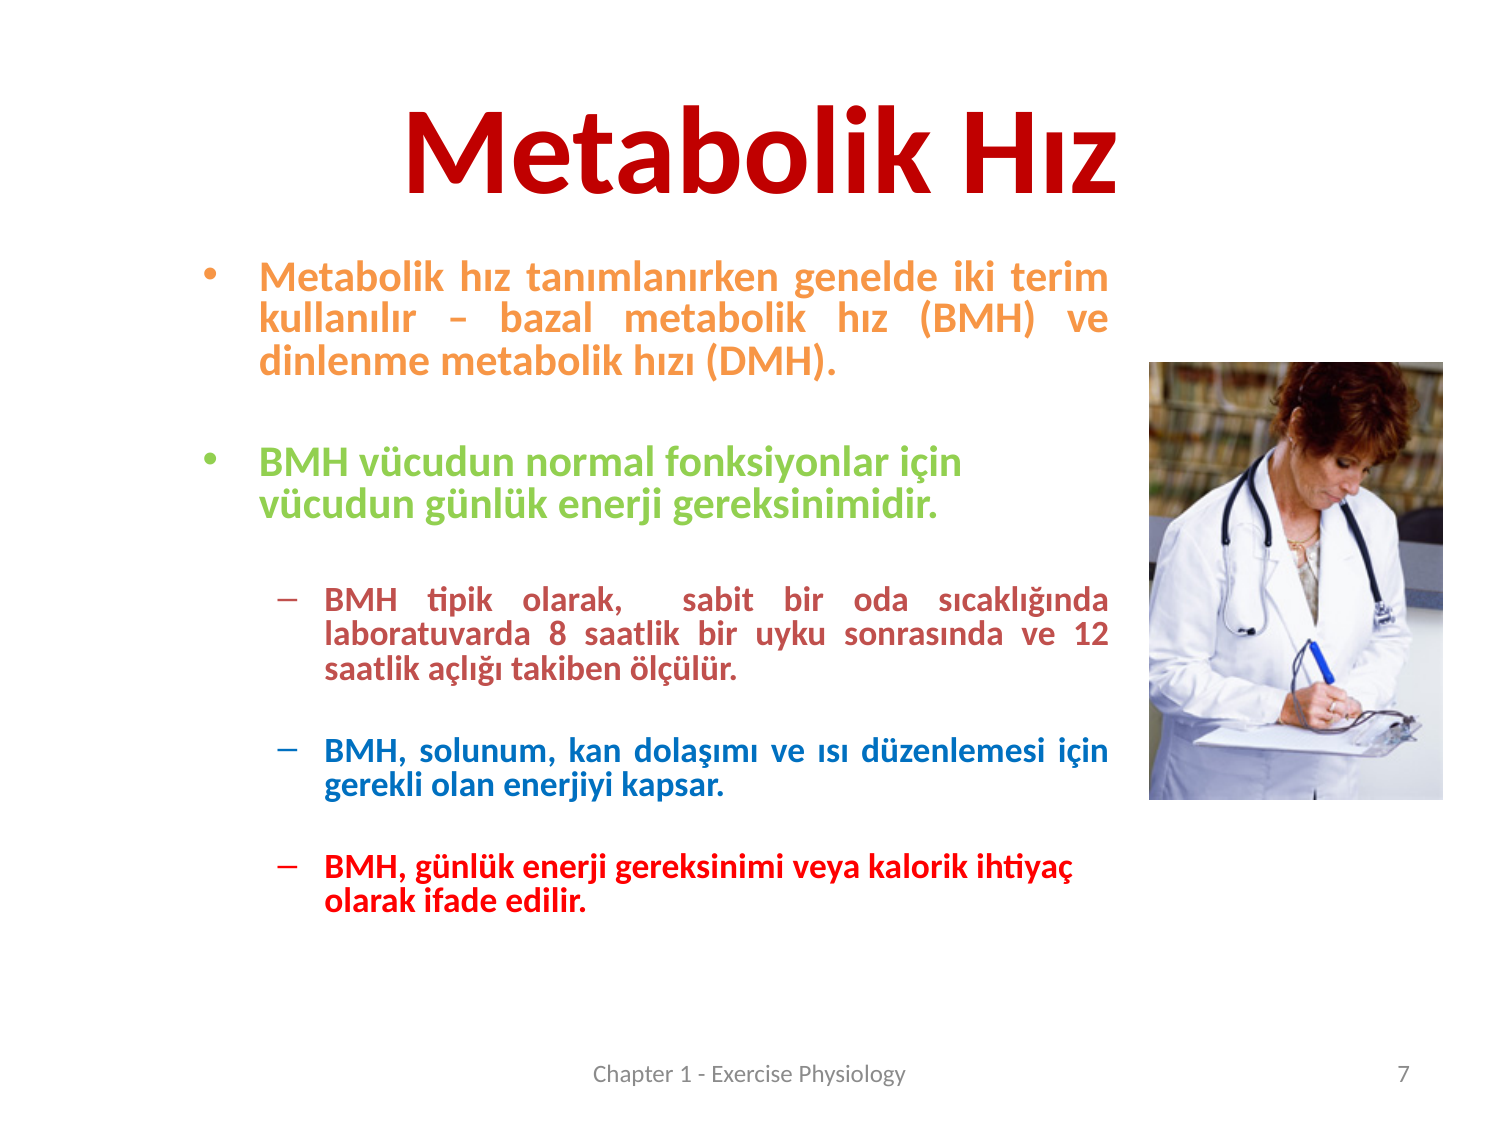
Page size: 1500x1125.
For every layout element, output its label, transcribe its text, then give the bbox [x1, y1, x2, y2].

slide_number 7 [1074, 1042, 1425, 1103]
list Metabolik hız tanımlanırken genelde iki terim kullanılır – bazal metabolik hız (BMH) ve dinlenme metabolik hızı (DMH). BMH vücudun normal fonksiyonlar için vücudun günlük enerji gereksinimidir. BMH tipik olarak, sabit bir oda sıcaklığında laboratuvarda 8 saatlik bir uyku sonrasında ve 12 saatlik açlığı takiben ölçülür. BMH, solunum, kan dolaşımı ve ısı düzenlemesi için gerekli olan enerjiyi kapsar. BMH, günlük enerji gereksinimi veya kalorik ihtiyaç olarak ifade edilir. [187, 249, 1125, 1038]
footer Chapter 1 - Exercise Physiology [512, 1042, 988, 1103]
title Metabolik Hız [125, 49, 1425, 237]
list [1149, 362, 1443, 801]
